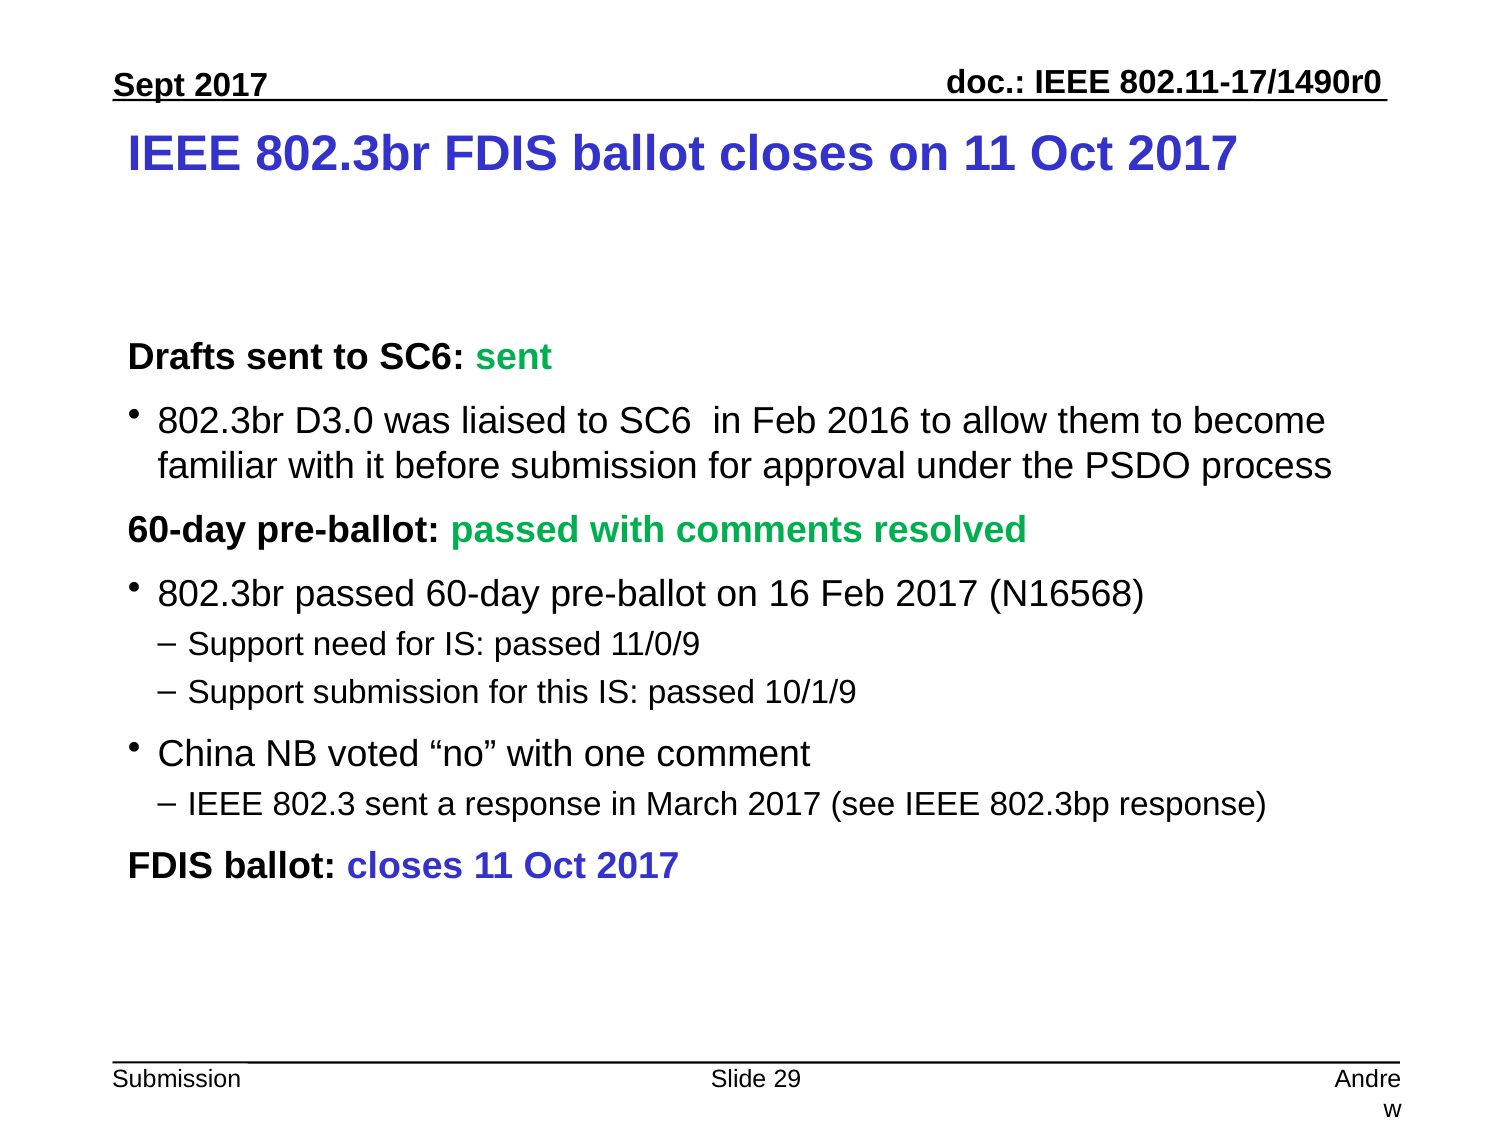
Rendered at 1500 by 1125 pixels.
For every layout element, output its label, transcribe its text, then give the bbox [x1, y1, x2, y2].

list Drafts sent to SC6: sent 802.3br D3.0 was liaised to SC6 in Feb 2016 to allow them to become familiar with it before submission for approval under the PSDO process 60-day pre-ballot: passed with comments resolved 802.3br passed 60-day pre-ballot on 16 Feb 2017 (N16568) Support need for IS: passed 11/0/9 Support submission for this IS: passed 10/1/9 China NB voted “no” with one comment IEEE 802.3 sent a response in March 2017 (see IEEE 802.3bp response) FDIS ballot: closes 11 Oct 2017 [112, 324, 1388, 1000]
slide_number Slide 29 [709, 1061, 803, 1093]
footer Andrew Myles, Cisco [1320, 1061, 1402, 1093]
title IEEE 802.3br FDIS ballot closes on 11 Oct 2017 [112, 112, 1388, 288]
